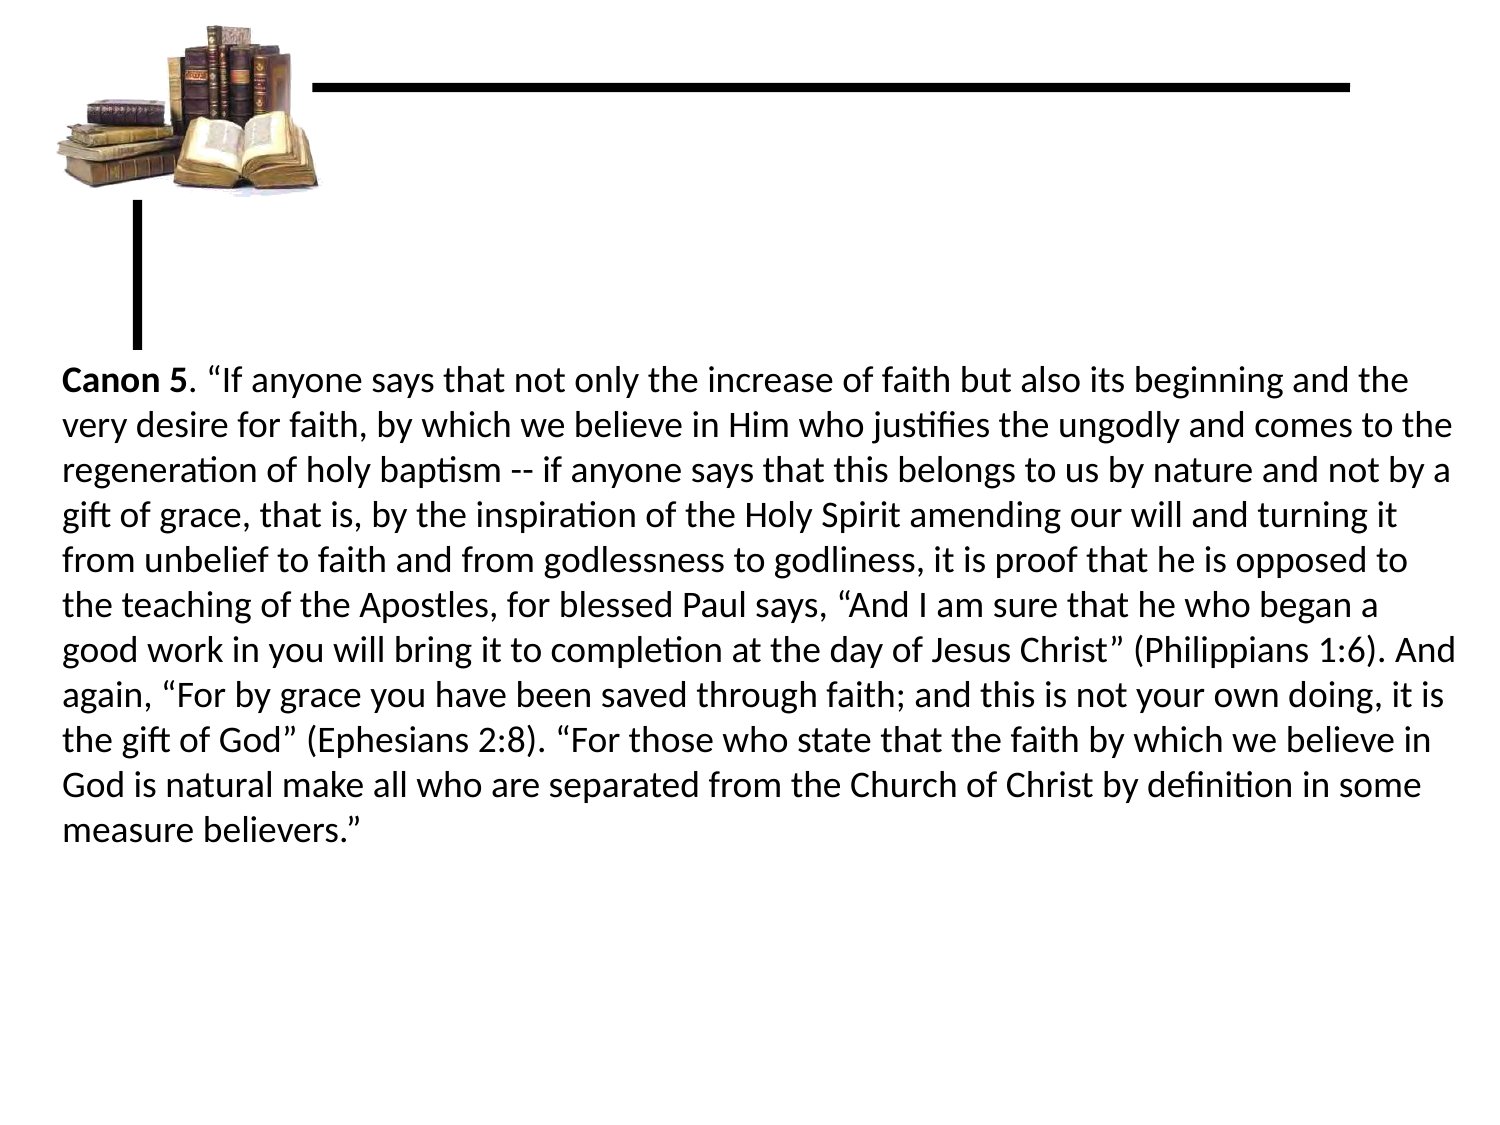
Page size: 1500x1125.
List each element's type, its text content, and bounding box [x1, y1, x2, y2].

text_box Canon 5. “If anyone says that not only the increase of faith but also its beginning and the very desire for faith, by which we believe in Him who justifies the ungodly and comes to the regeneration of holy baptism -- if anyone says that this belongs to us by nature and not by a gift of grace, that is, by the inspiration of the Holy Spirit amending our will and turning it from unbelief to faith and from godlessness to godliness, it is proof that he is opposed to the teaching of the Apostles, for blessed Paul says, “And I am sure that he who began a good work in you will bring it to completion at the day of Jesus Christ” (Philippians 1:6). And again, “For by grace you have been saved through faith; and this is not your own doing, it is the gift of God” (Ephesians 2:8). “For those who state that the faith by which we believe in God is natural make all who are separated from the Church of Christ by definition in some measure believers.” [47, 347, 1475, 858]
picture [49, 0, 338, 197]
